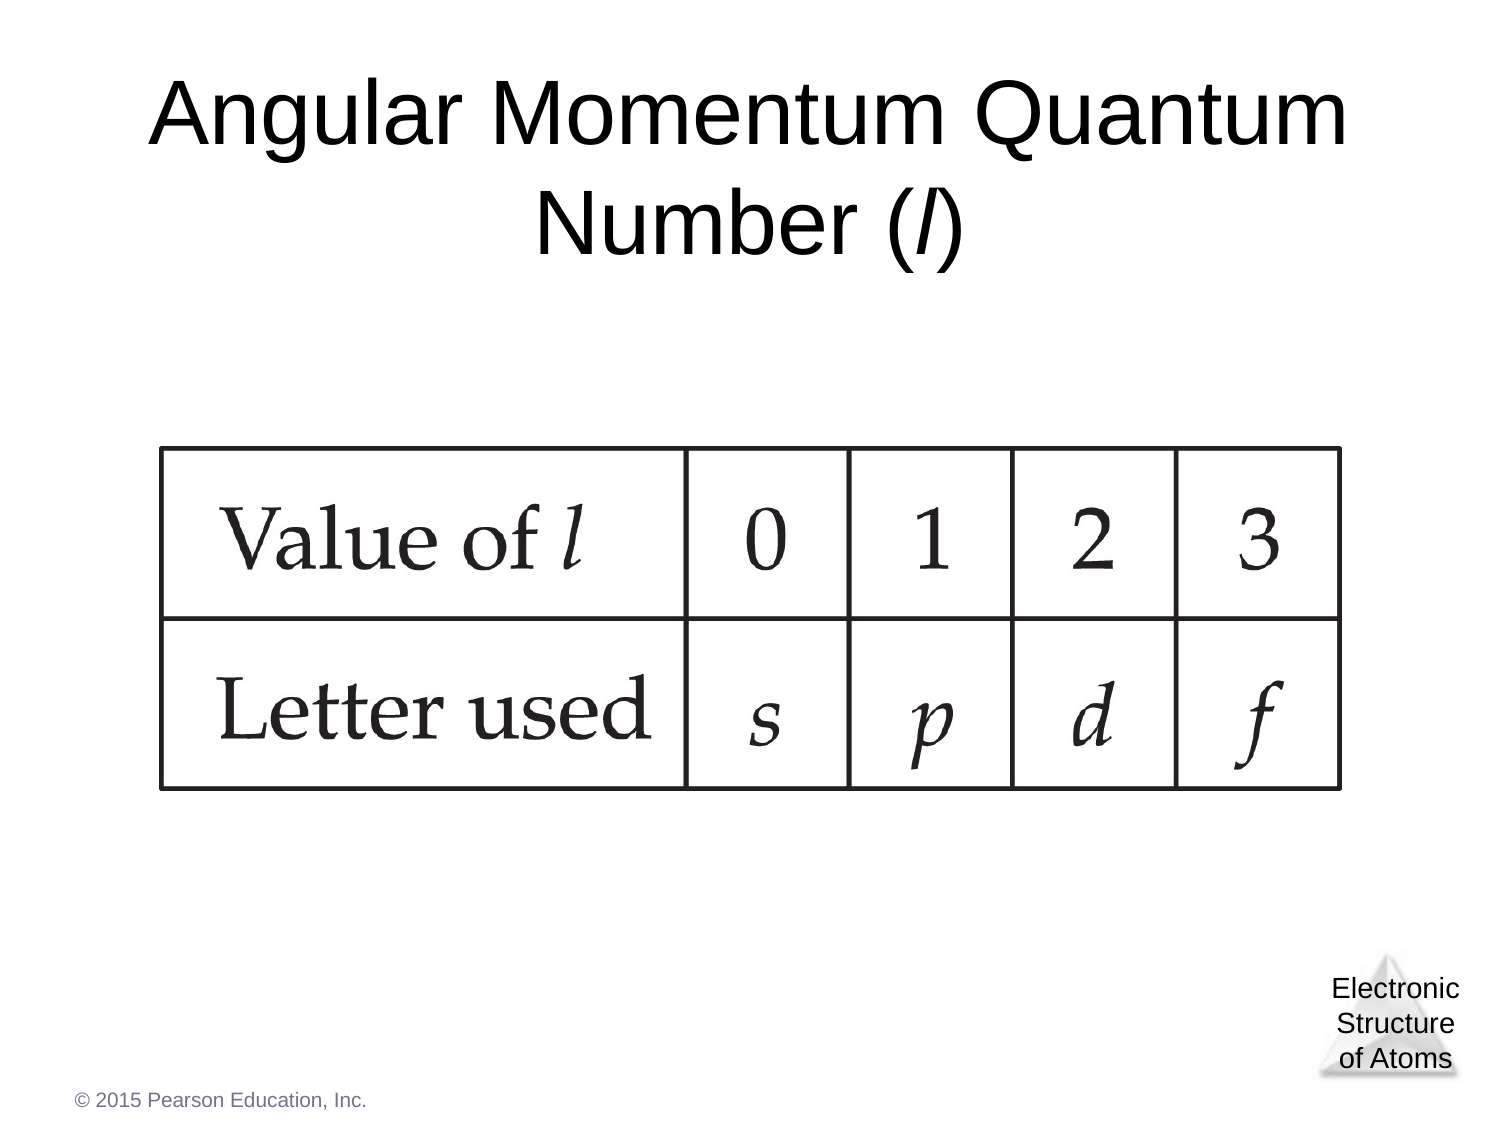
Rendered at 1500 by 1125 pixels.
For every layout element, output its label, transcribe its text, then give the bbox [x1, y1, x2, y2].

title Angular Momentum Quantum Number (l) [0, 37, 1500, 288]
picture [149, 437, 1351, 795]
picture [1275, 899, 1500, 1125]
